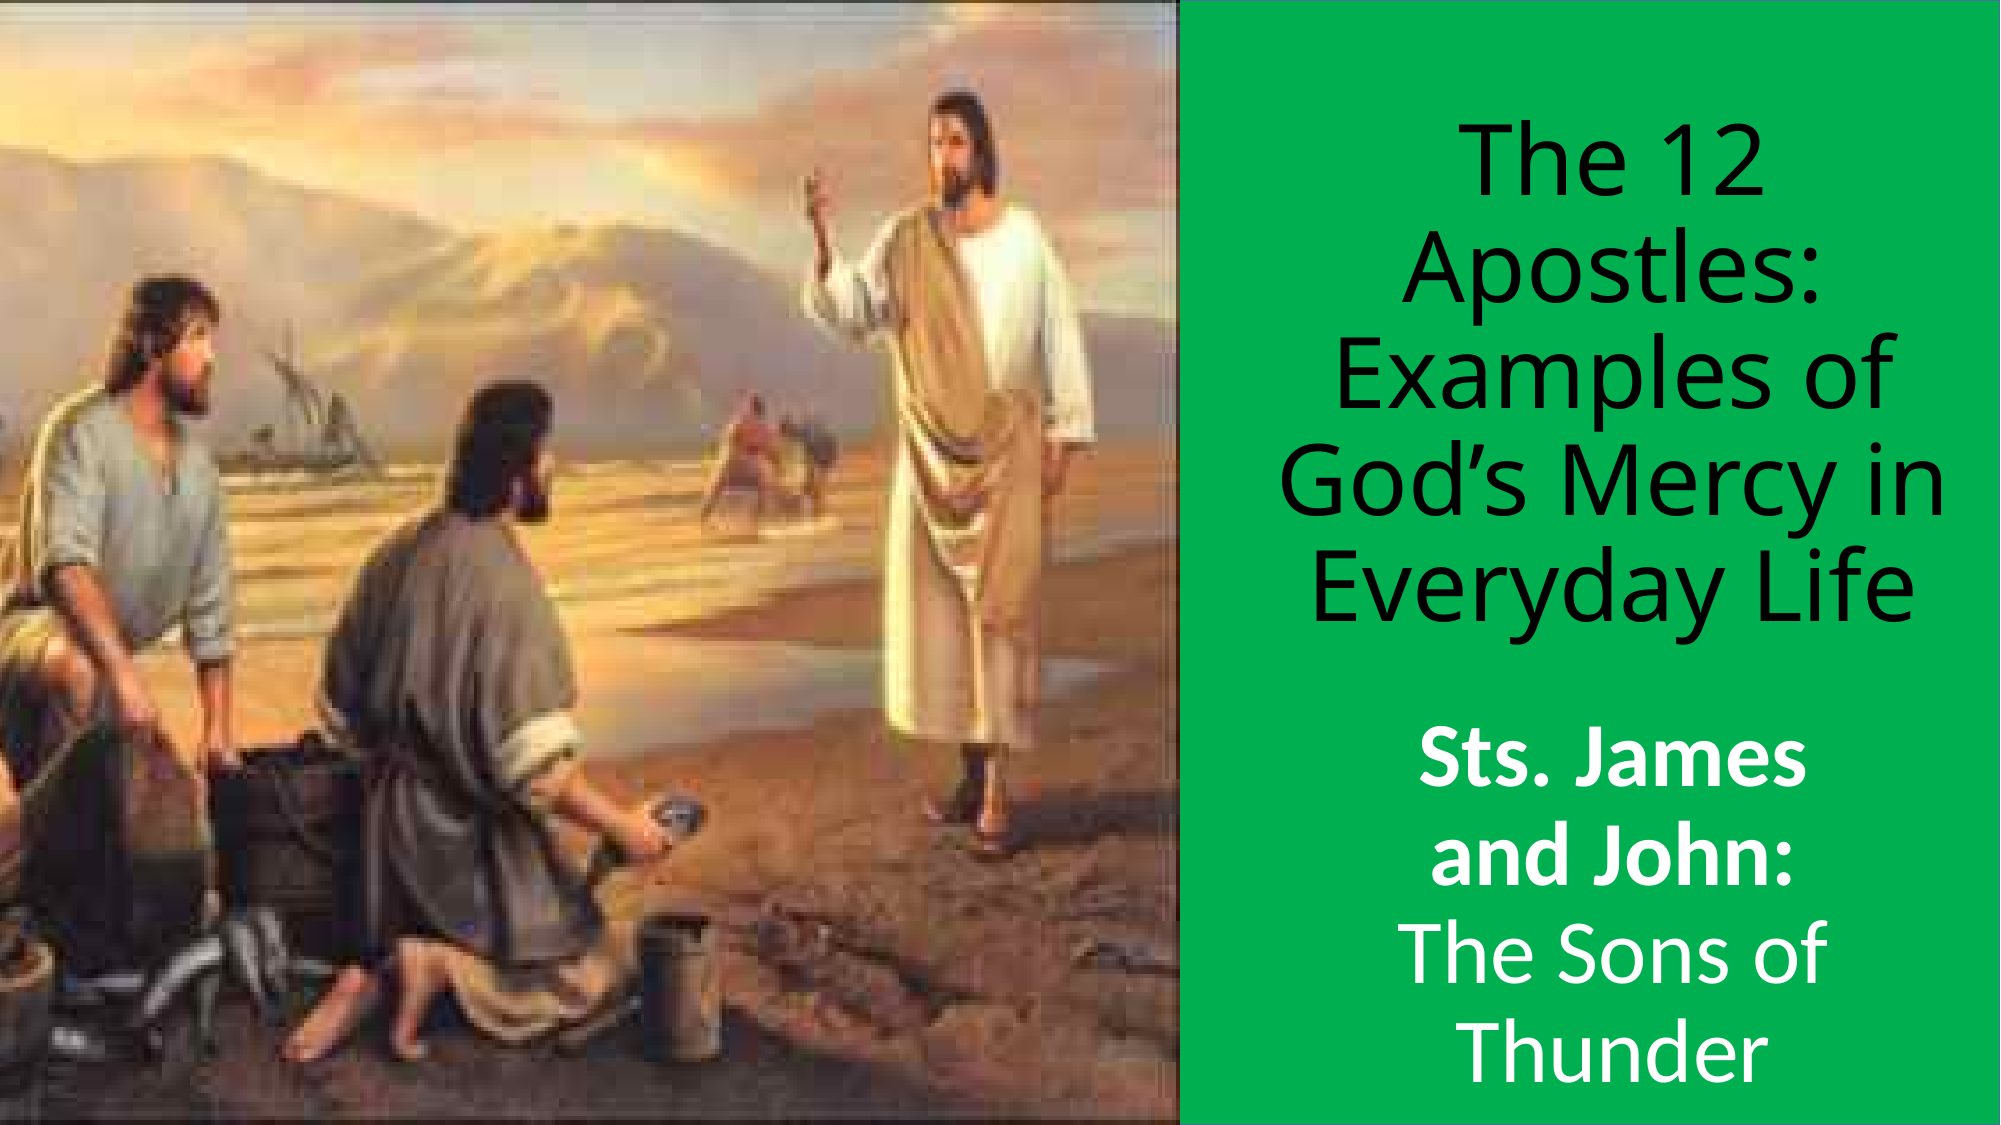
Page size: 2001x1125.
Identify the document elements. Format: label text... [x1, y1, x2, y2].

text_box [1180, 0, 2000, 1125]
title The 12 Apostles: Examples of God’s Mercy in Everyday Life [1253, 31, 1974, 651]
picture [0, 0, 1180, 1125]
subtitle Sts. James and John: The Sons of Thunder [1378, 699, 1849, 972]
